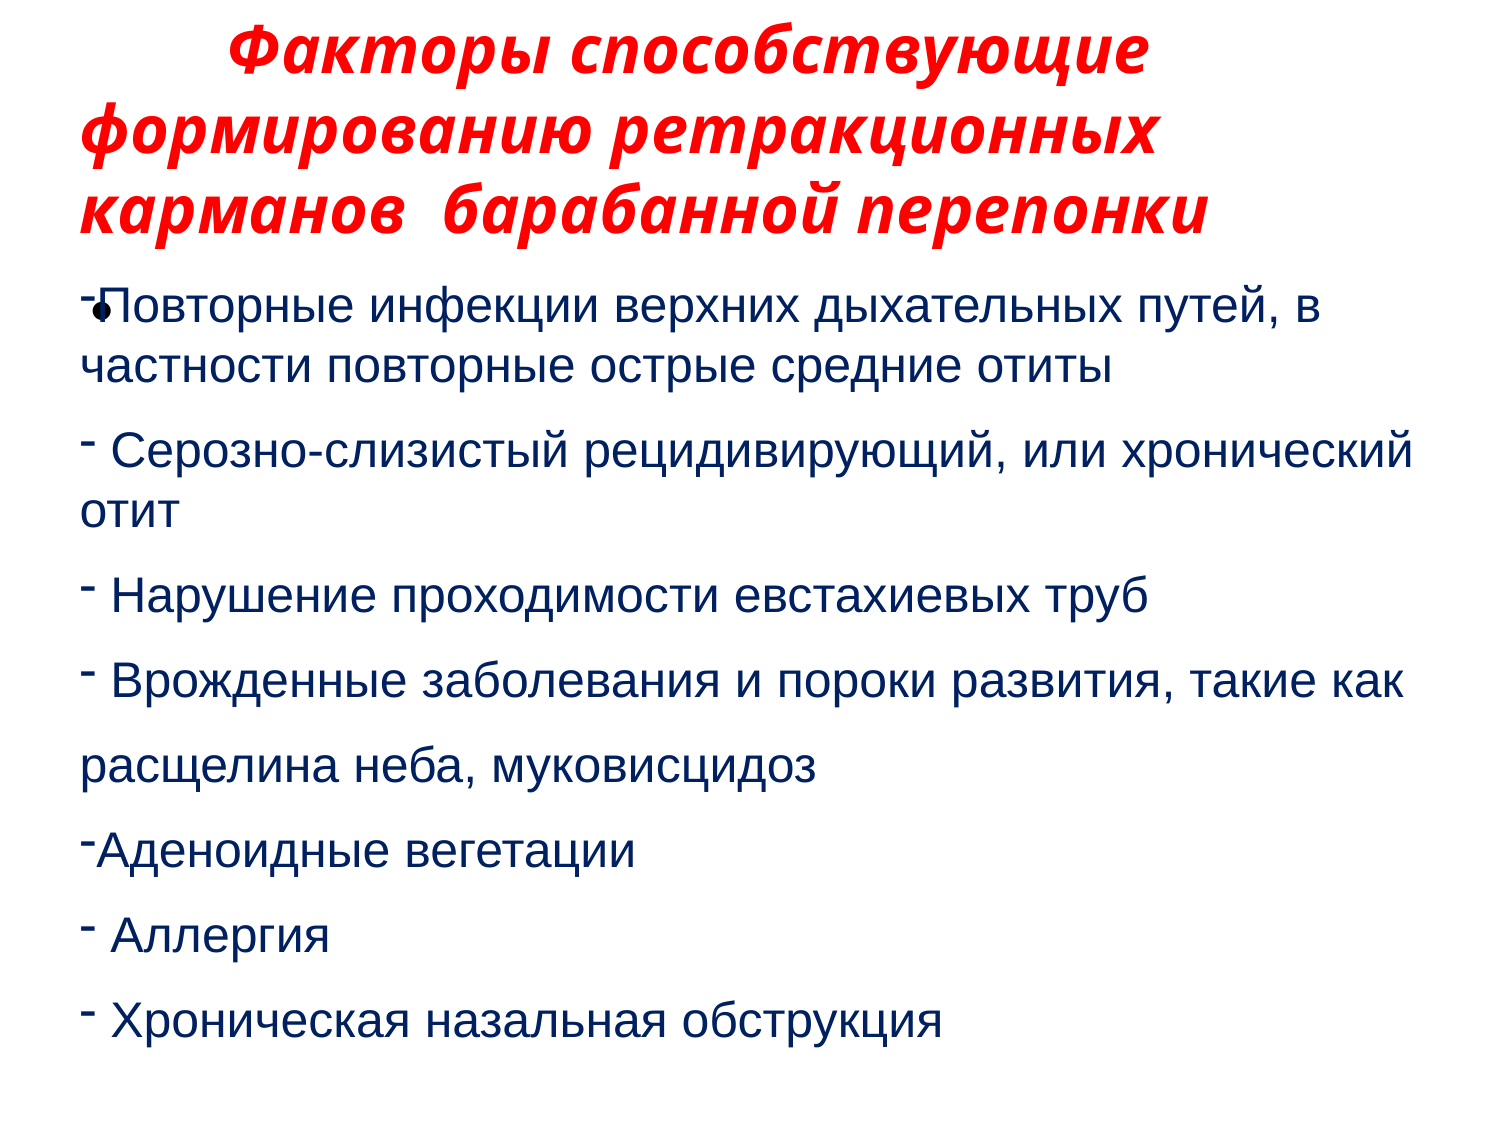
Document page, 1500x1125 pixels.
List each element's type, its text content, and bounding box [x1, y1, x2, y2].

text_box Факторы способствующие формированию ретракционных карманов барабанной перепонки Повторные инфекции верхних дыхательных путей, в частности повторные острые средние отиты Серозно-слизистый рецидивирующий, или хронический отит Нарушение проходимости евстахиевых труб Врожденные заболевания и пороки развития, такие как расщелина неба, муковисцидоз Аденоидные вегетации Аллергия Хроническая назальная обструкция [64, 0, 1500, 1055]
